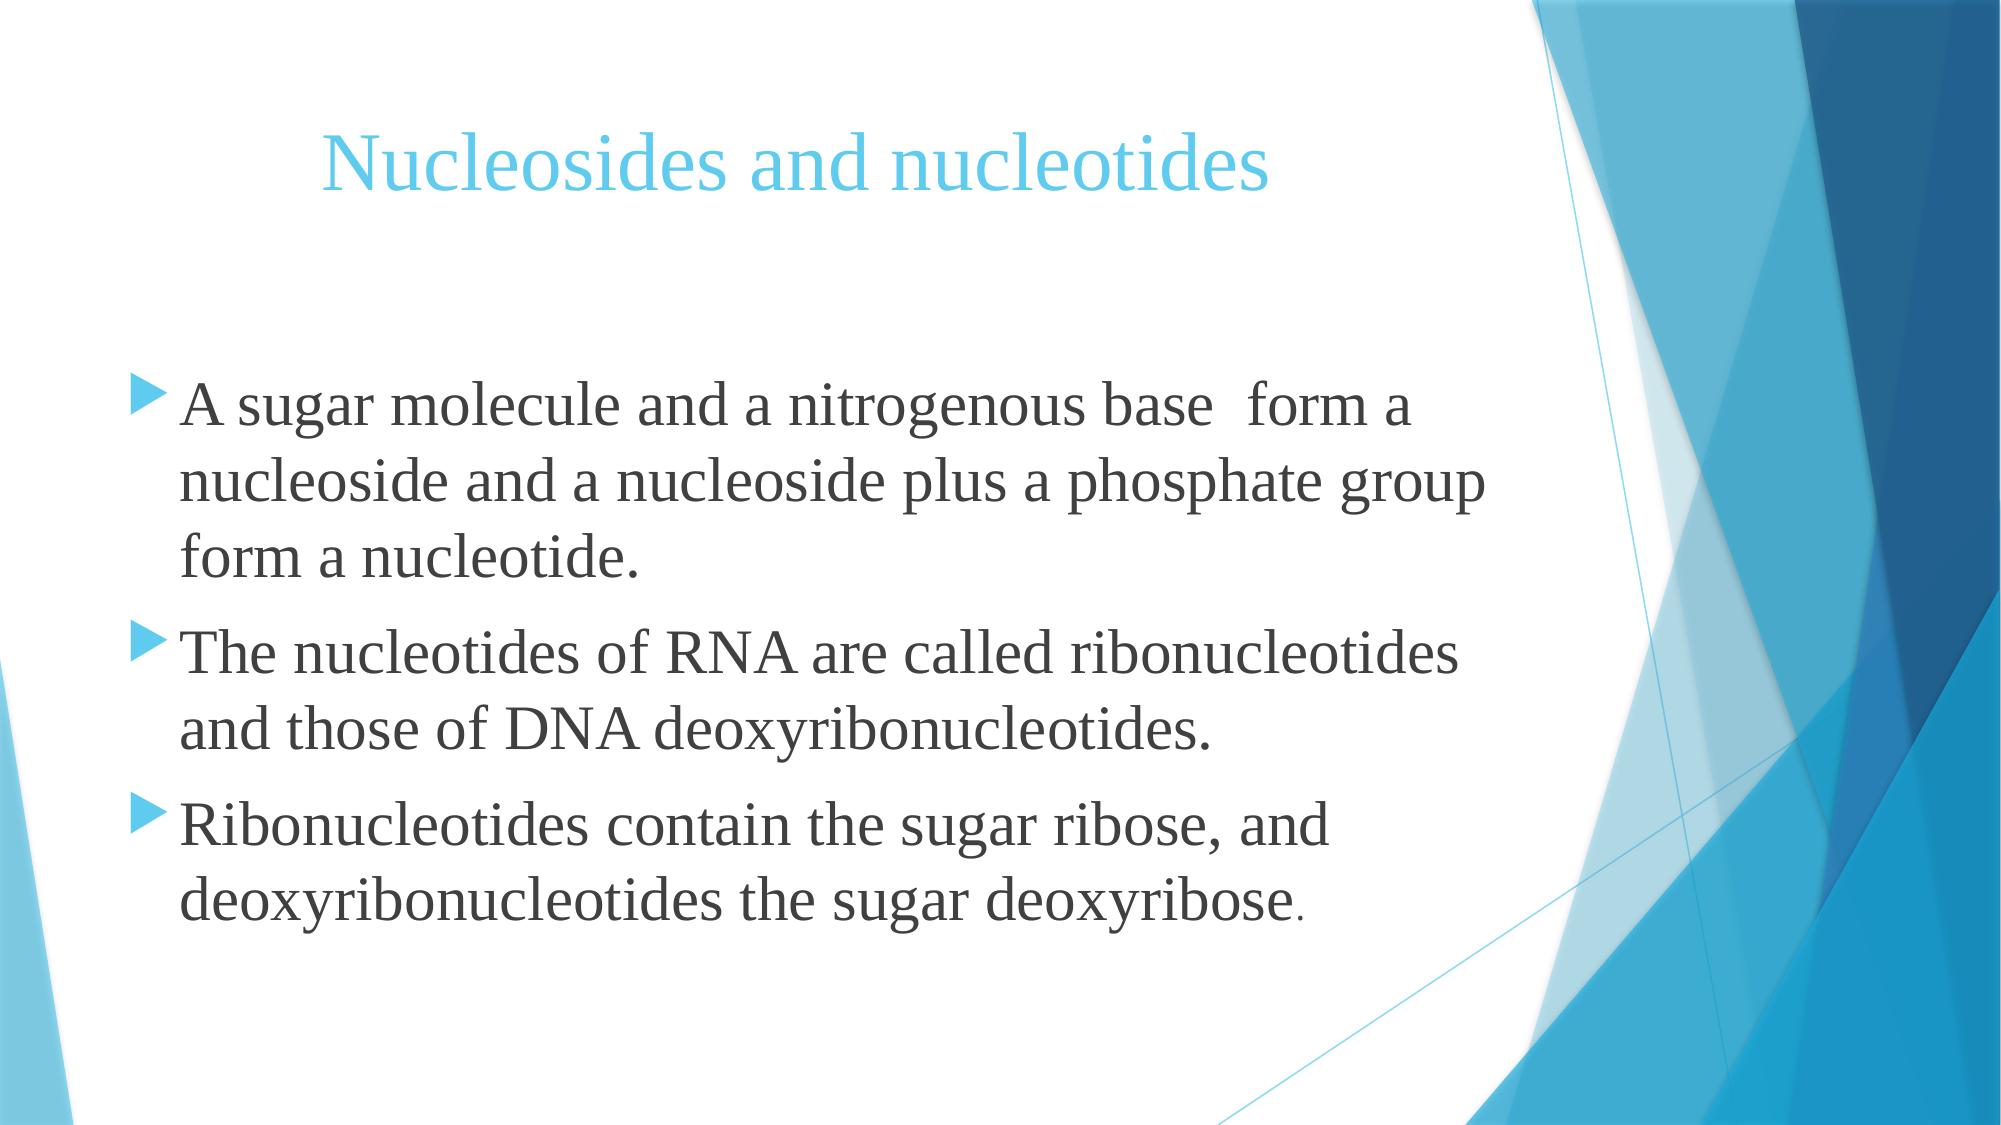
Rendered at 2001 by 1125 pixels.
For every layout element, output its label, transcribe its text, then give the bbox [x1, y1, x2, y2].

list A sugar molecule and a nitrogenous base form a nucleoside and a nucleoside plus a phosphate group form a nucleotide. The nucleotides of RNA are called ribonucleotides and those of DNA deoxyribonucleotides. Ribonucleotides contain the sugar ribose, and deoxyribonucleotides the sugar deoxyribose. [111, 354, 1522, 992]
title Nucleosides and nucleotides [111, 99, 1522, 317]
